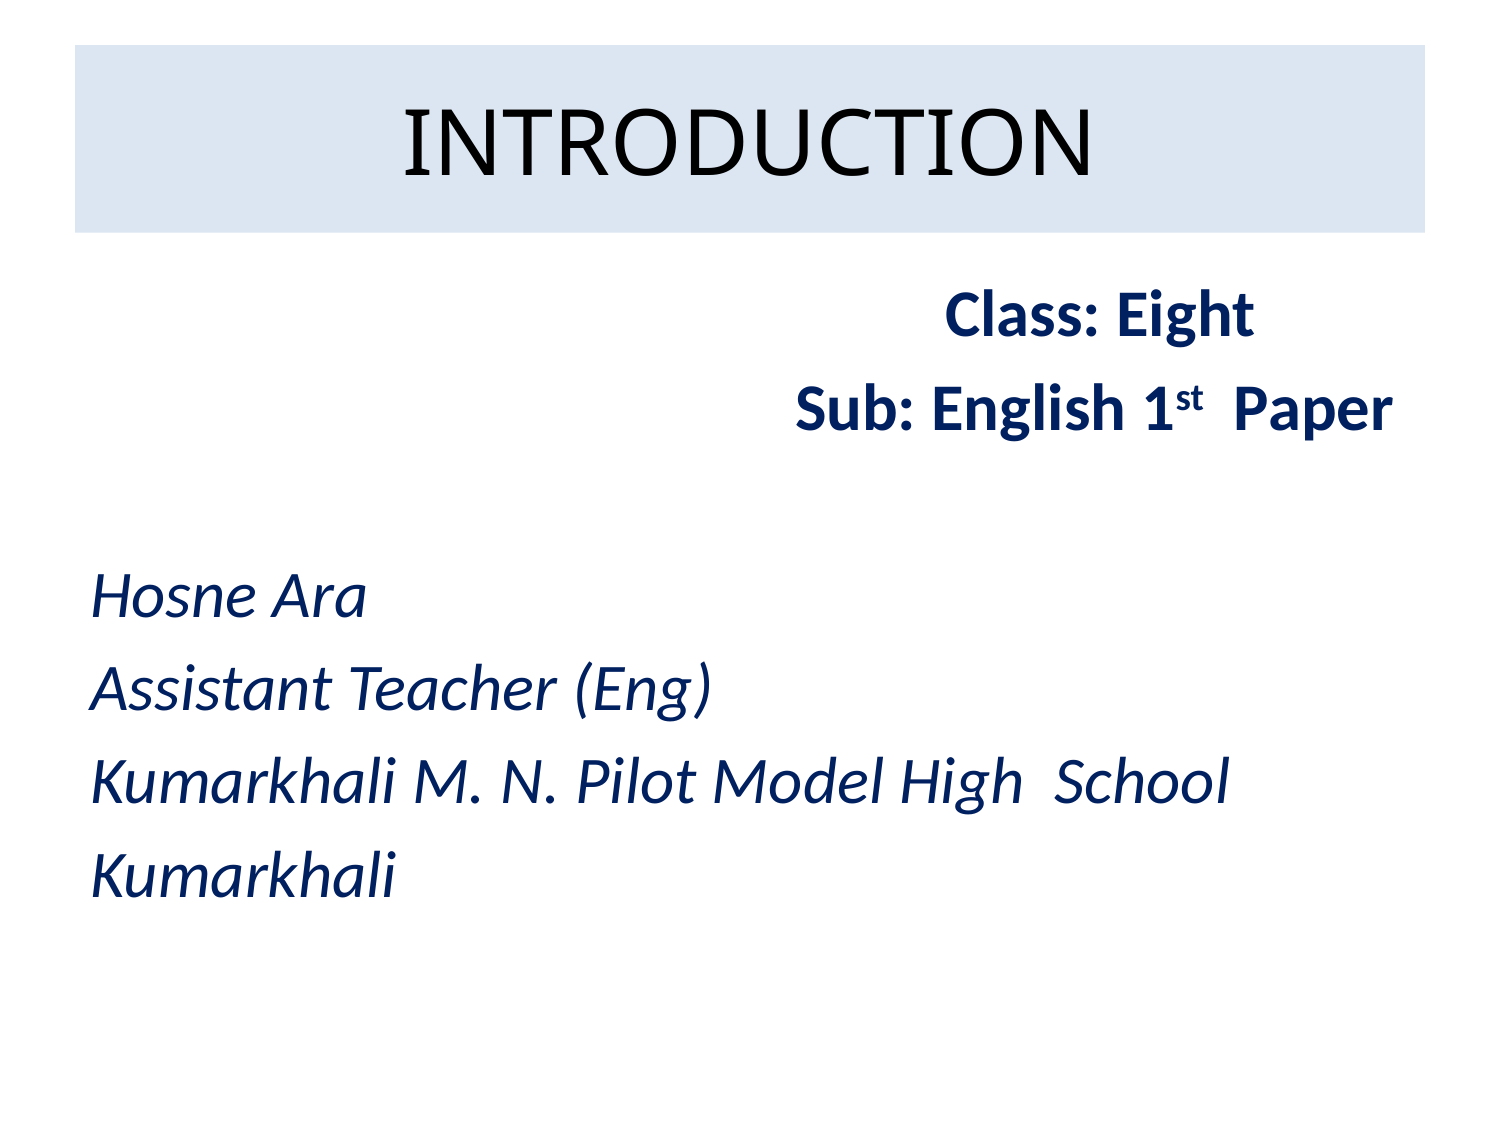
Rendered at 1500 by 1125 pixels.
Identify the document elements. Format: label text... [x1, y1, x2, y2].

title INTRODUCTION [75, 45, 1425, 233]
list Class: Eight Sub: English 1st Paper Hosne Ara Assistant Teacher (Eng) Kumarkhali M. N. Pilot Model High School Kumarkhali [75, 262, 1425, 1005]
